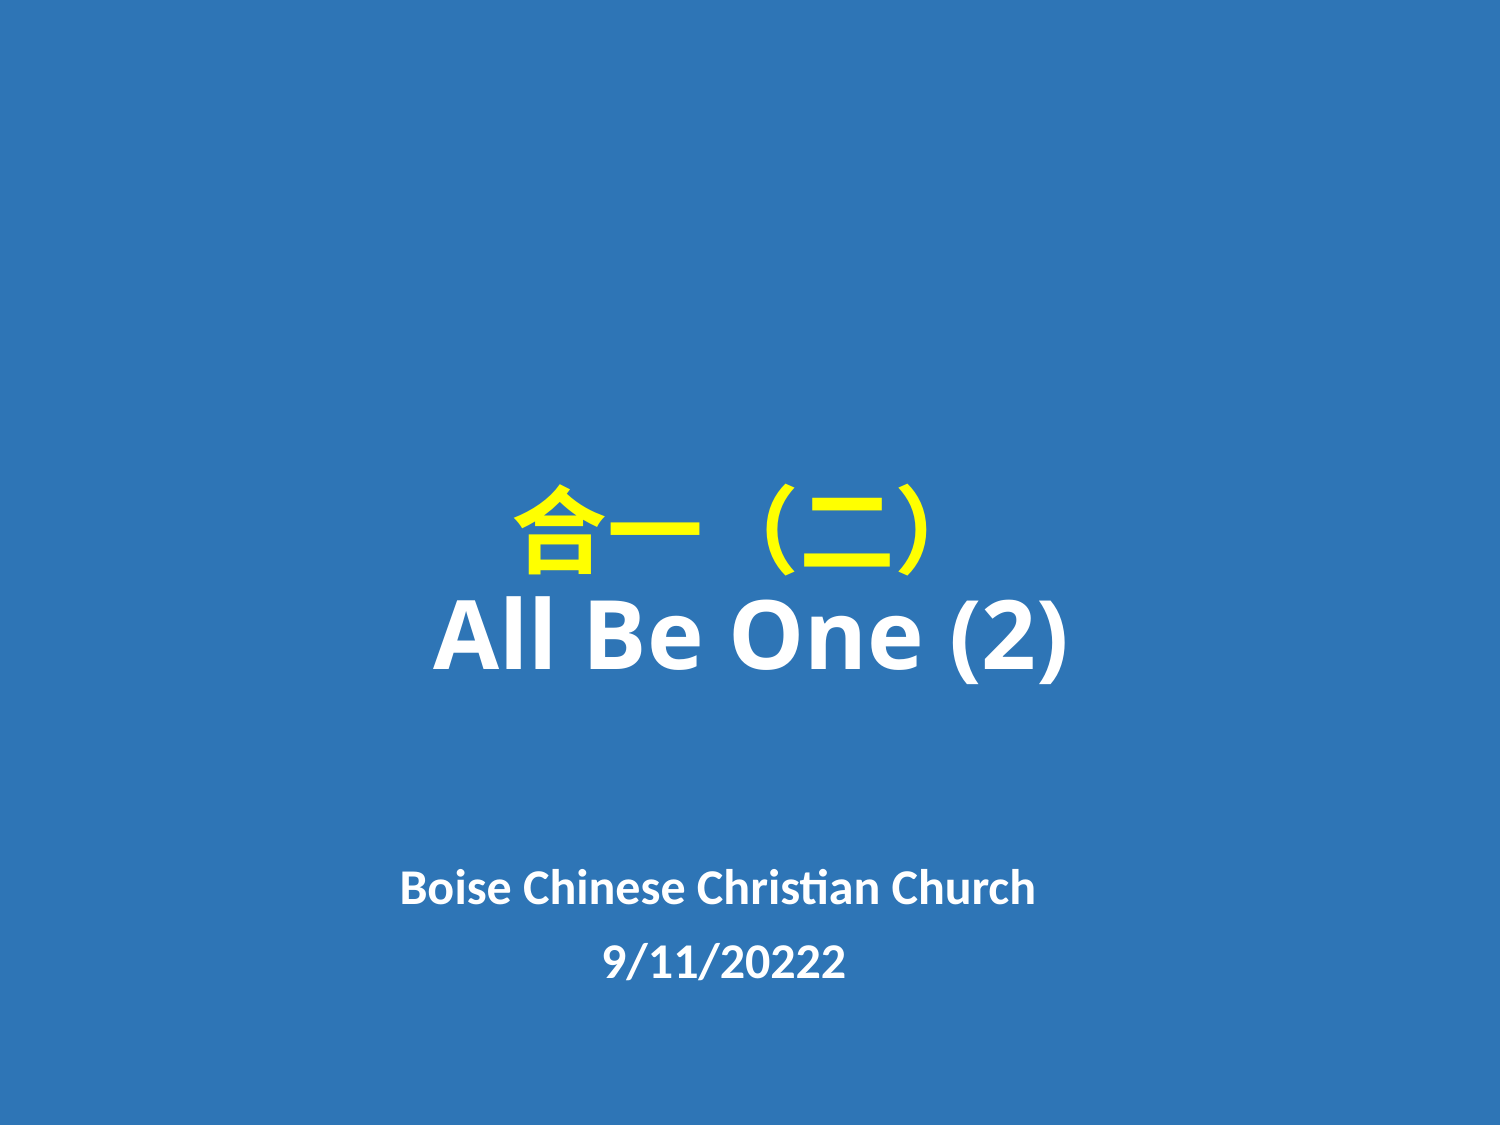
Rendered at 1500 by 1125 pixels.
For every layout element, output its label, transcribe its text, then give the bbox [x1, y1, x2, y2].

subtitle Boise Chinese Christian Church 9/11/20222 [161, 853, 1287, 1125]
title 合一（二） All Be One (2) [21, 111, 1481, 699]
